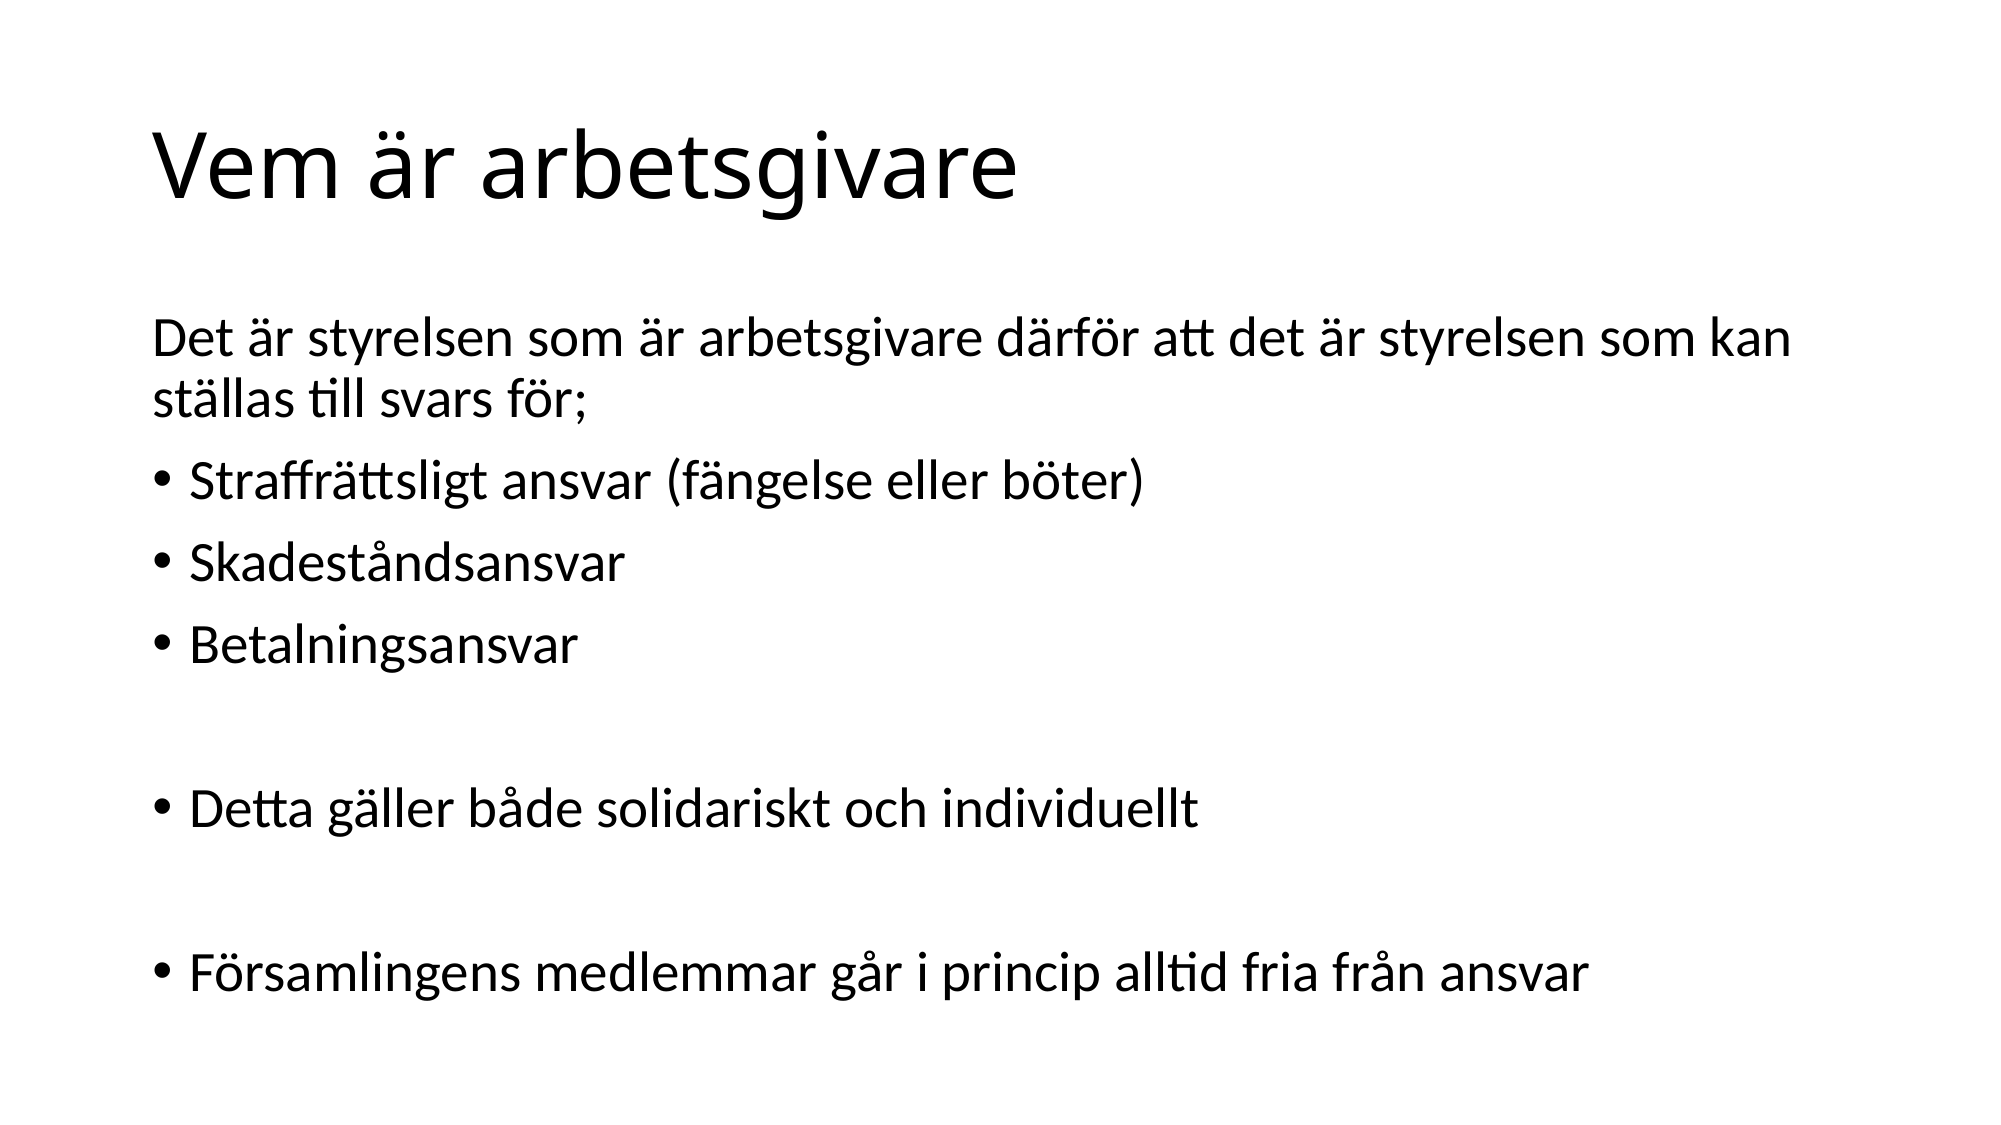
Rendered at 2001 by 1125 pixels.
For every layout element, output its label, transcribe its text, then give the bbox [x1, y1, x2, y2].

list Det är styrelsen som är arbetsgivare därför att det är styrelsen som kan ställas till svars för; Straffrättsligt ansvar (fängelse eller böter) Skadeståndsansvar Betalningsansvar Detta gäller både solidariskt och individuellt Församlingens medlemmar går i princip alltid fria från ansvar [137, 299, 1863, 1014]
title Vem är arbetsgivare [137, 59, 1863, 278]
